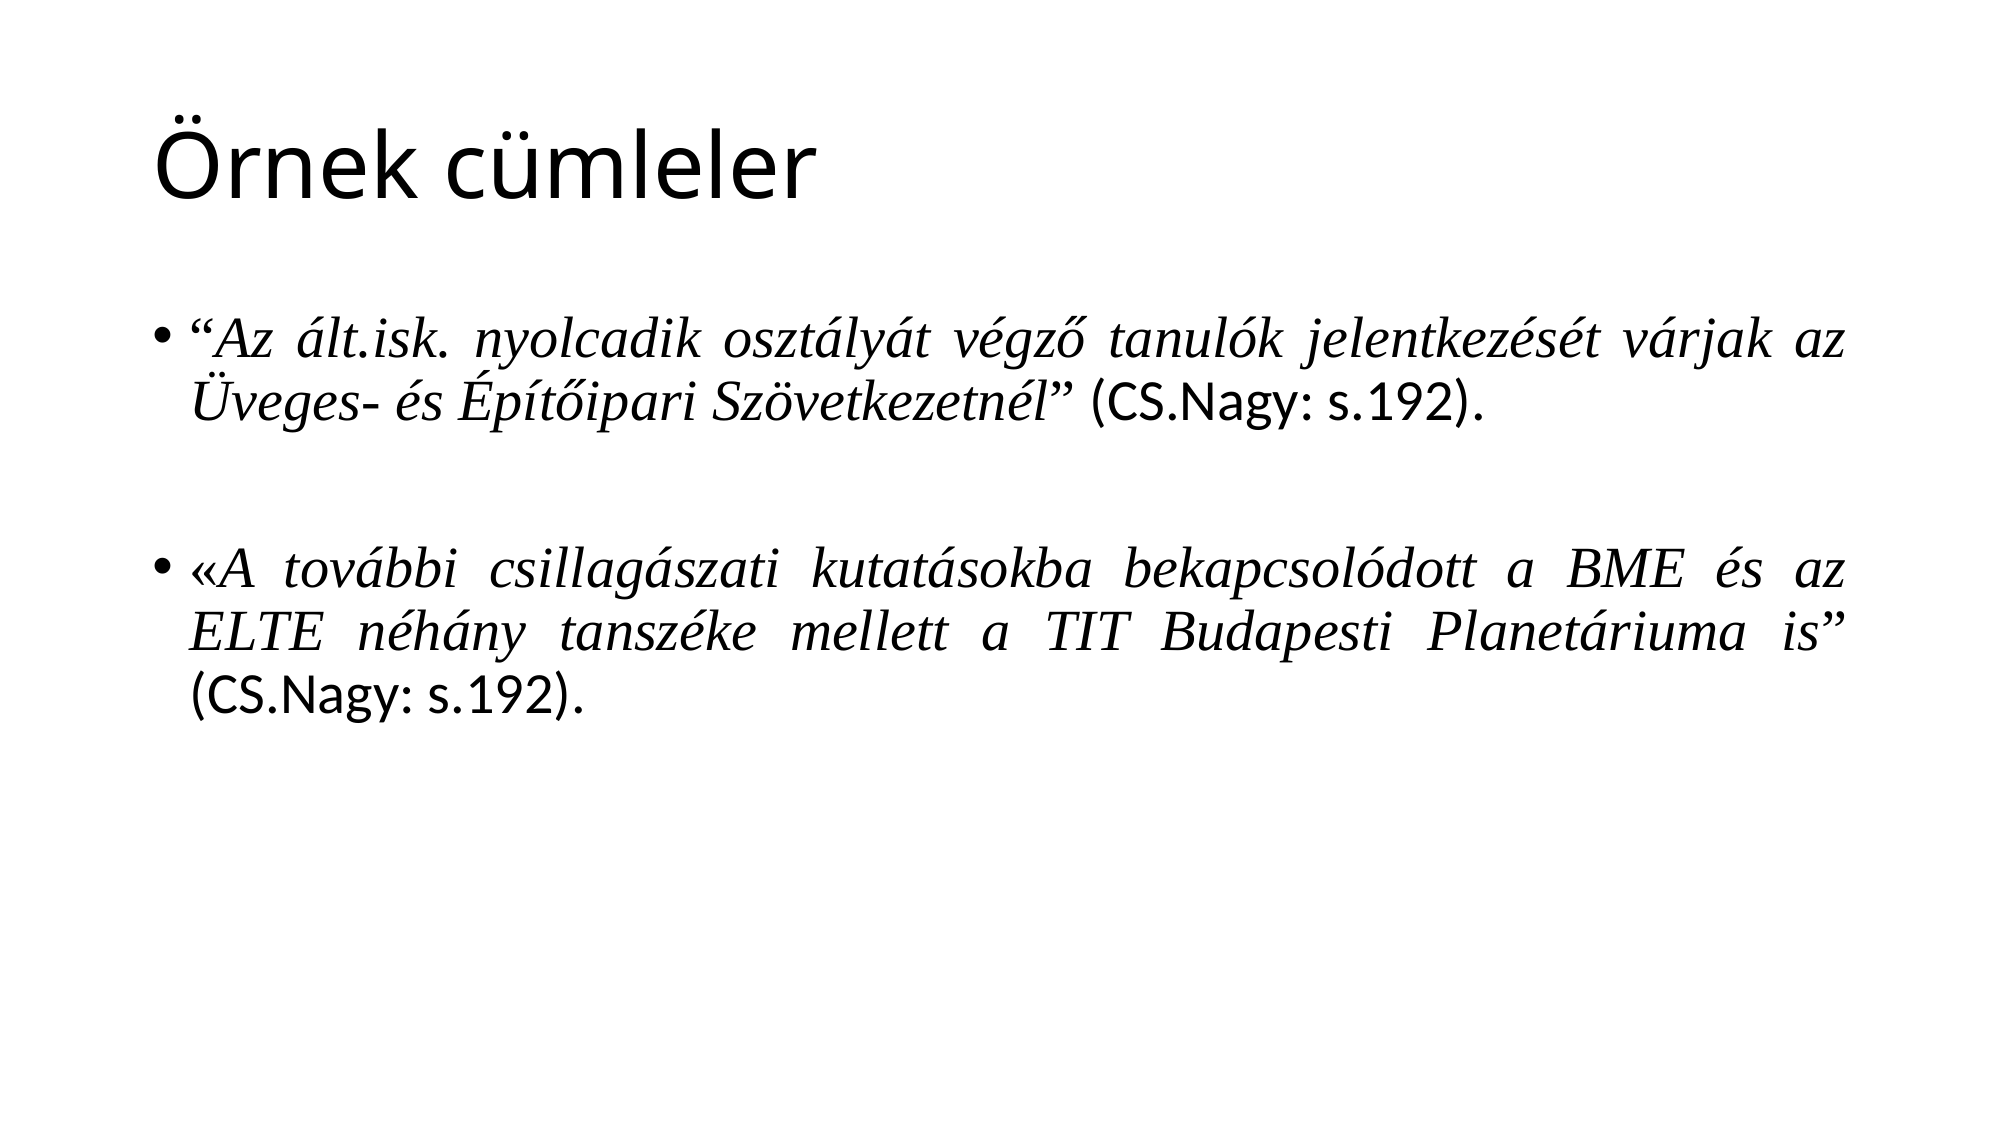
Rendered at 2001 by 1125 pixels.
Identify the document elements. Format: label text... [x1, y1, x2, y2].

title Örnek cümleler [137, 59, 1863, 278]
list “Az ált.isk. nyolcadik osztályát végző tanulók jelentkezését várjak az Üveges- és Építőipari Szövetkezetnél” (CS.Nagy: s.192). «A további csillagászati kutatásokba bekapcsolódott a BME és az ELTE néhány tanszéke mellett a TIT Budapesti Planetáriuma is” (CS.Nagy: s.192). [137, 299, 1863, 1014]
